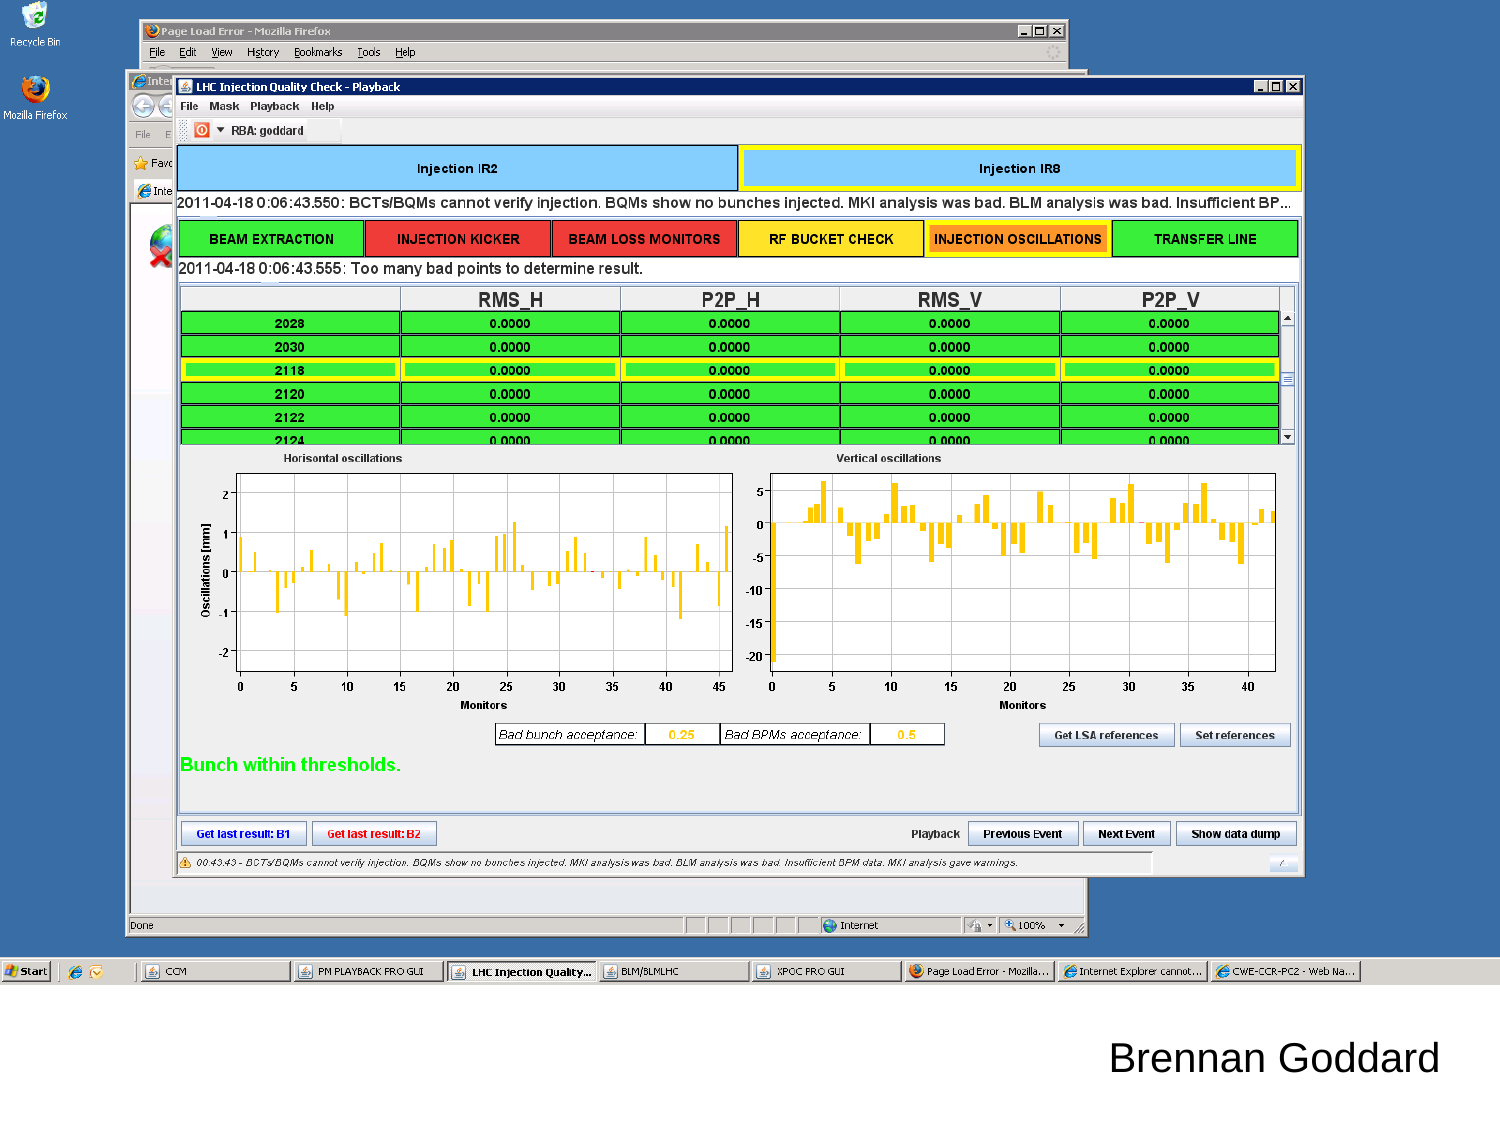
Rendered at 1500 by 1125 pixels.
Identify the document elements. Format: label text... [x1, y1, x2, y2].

picture [0, 0, 1500, 985]
text_box Brennan Goddard [1093, 1023, 1456, 1088]
